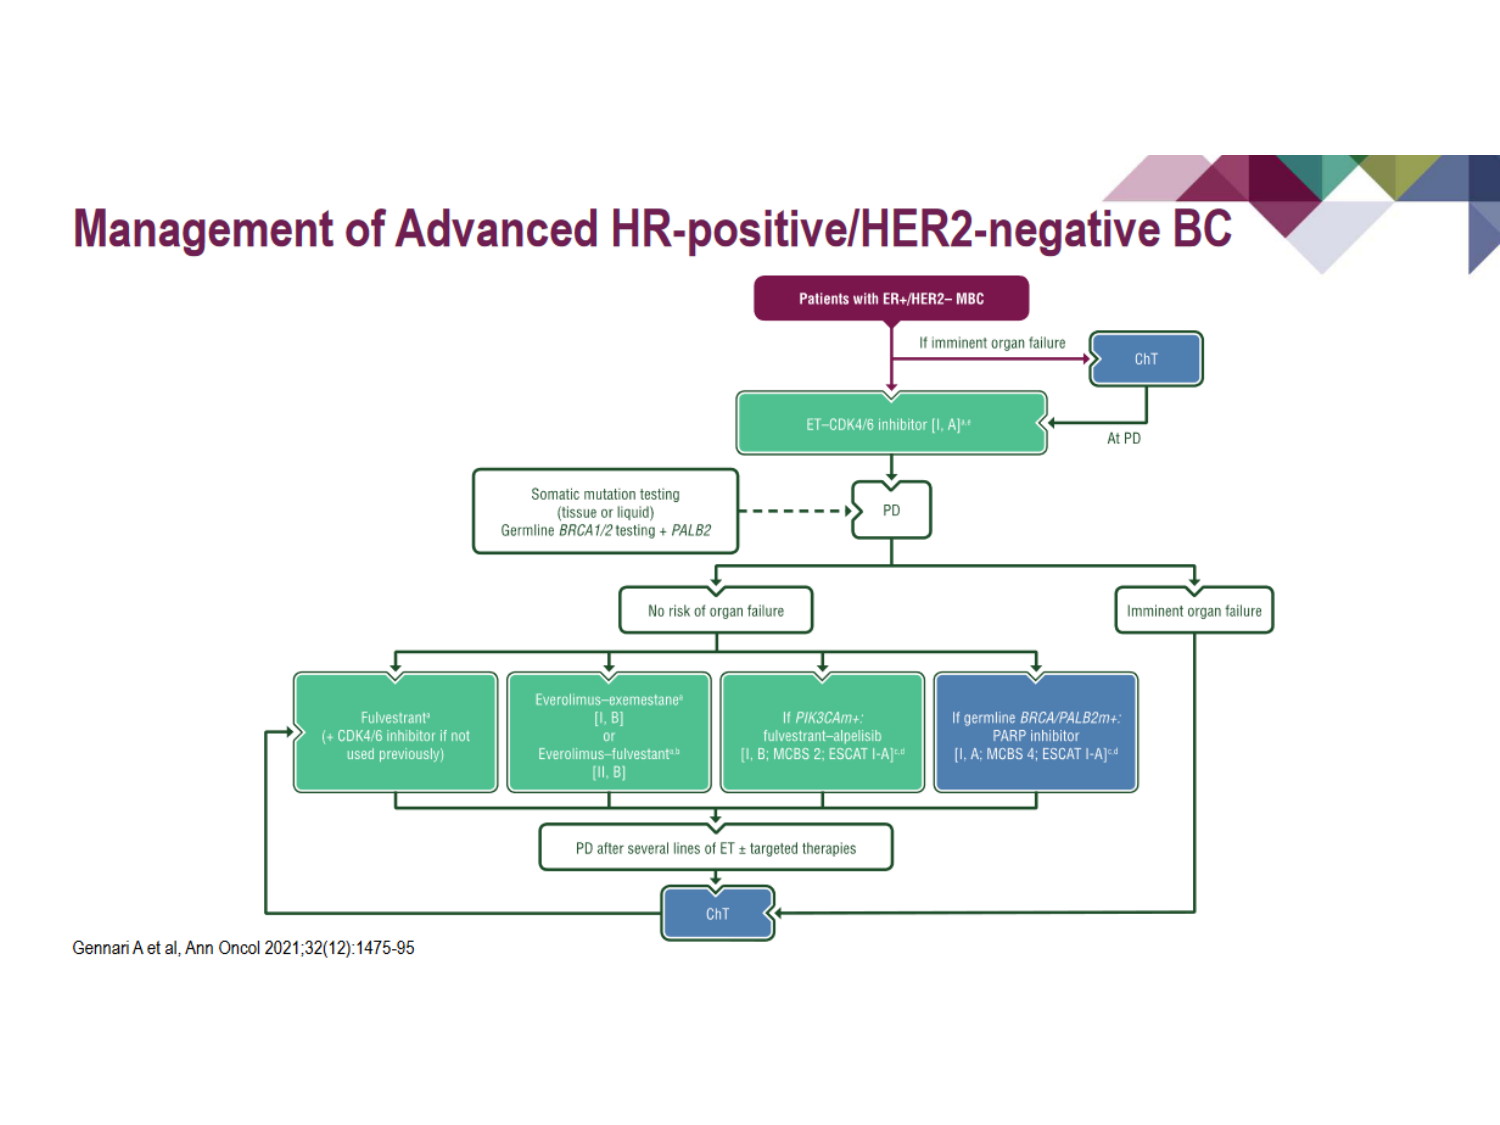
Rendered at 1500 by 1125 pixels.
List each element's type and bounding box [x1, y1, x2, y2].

picture [0, 154, 1500, 971]
